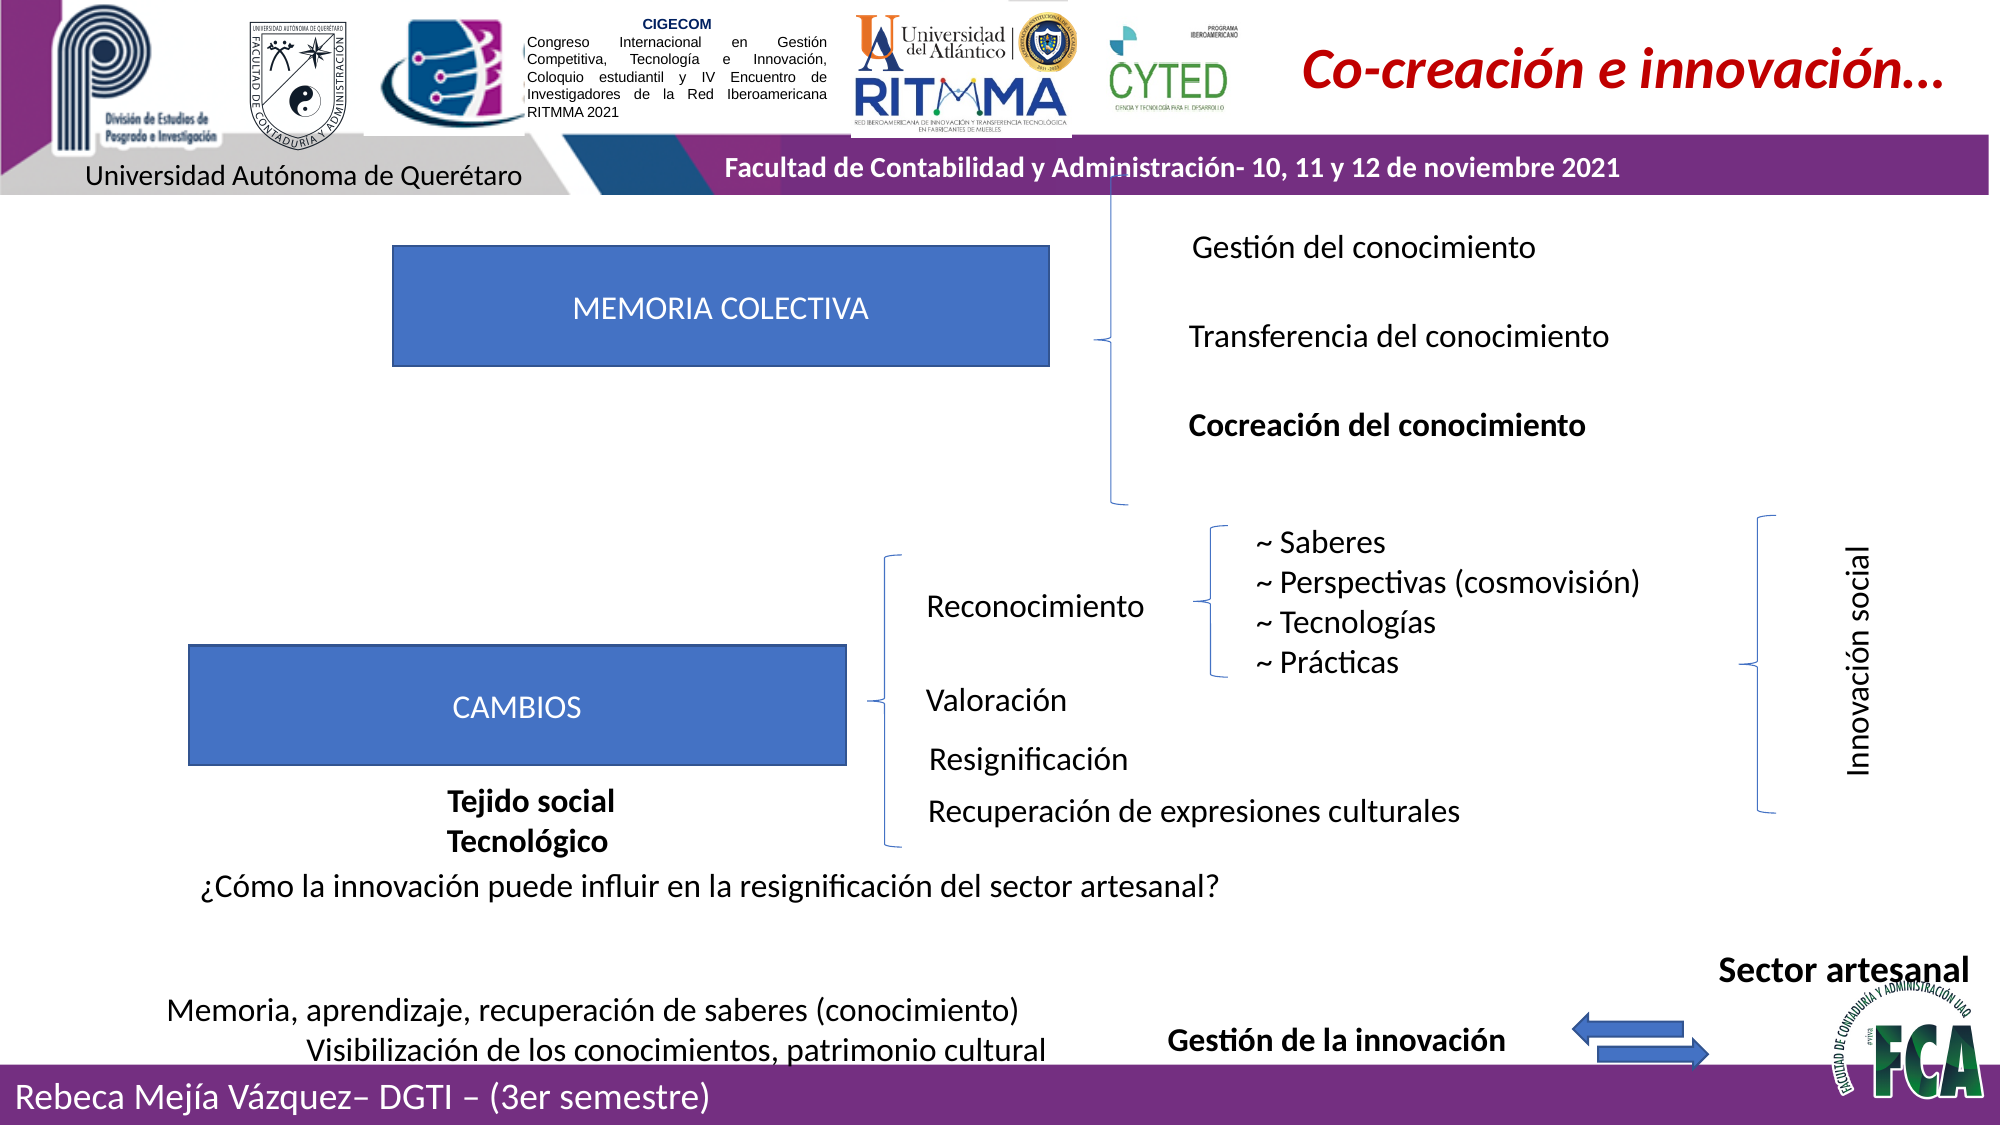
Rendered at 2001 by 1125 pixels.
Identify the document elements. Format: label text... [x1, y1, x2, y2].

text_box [189, 512, 1660, 868]
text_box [0, 0, 1989, 200]
text_box [1738, 514, 1777, 814]
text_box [392, 174, 1628, 505]
text_box [1597, 1036, 1710, 1072]
text_box Rebeca Mejía Vázquez– DGTI – (3er semestre) [0, 1064, 2000, 1125]
text_box ¿Cómo la innovación puede influir en la resignificación del sector artesanal? [184, 856, 1238, 912]
text_box Innovación social [1828, 531, 1883, 793]
text_box [1571, 1011, 1684, 1047]
text_box Sector artesanal [1704, 938, 2000, 998]
text_box Memoria, aprendizaje, recuperación de saberes (conocimiento) Visibilización de los conocimientos, patrimonio cultural [151, 981, 1203, 1076]
picture [1798, 954, 2000, 1123]
text_box Gestión de la innovación [1152, 1010, 1629, 1065]
